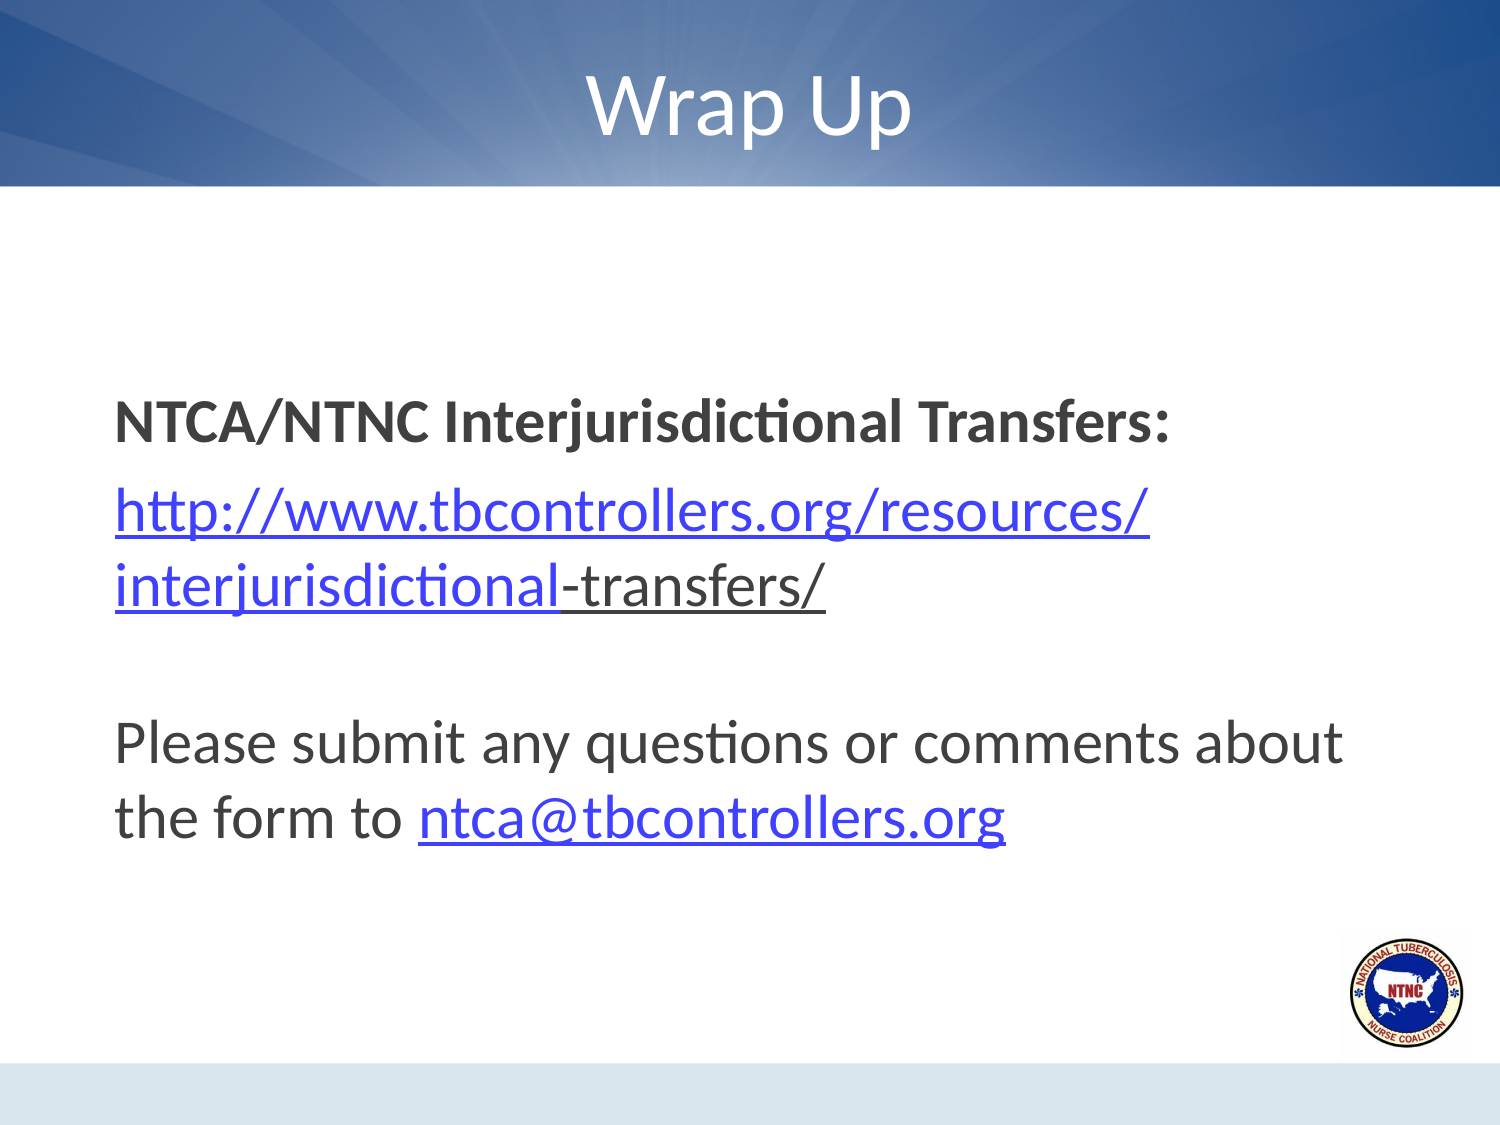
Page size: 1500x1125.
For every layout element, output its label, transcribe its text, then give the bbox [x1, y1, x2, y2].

list NTCA/NTNC Interjurisdictional Transfers: http://www.tbcontrollers.org/resources/ interjurisdictional-transfers/ Please submit any questions or comments about the form to ntca@tbcontrollers.org [99, 275, 1450, 1018]
title Wrap Up [75, 0, 1425, 198]
picture [0, 0, 1500, 1125]
